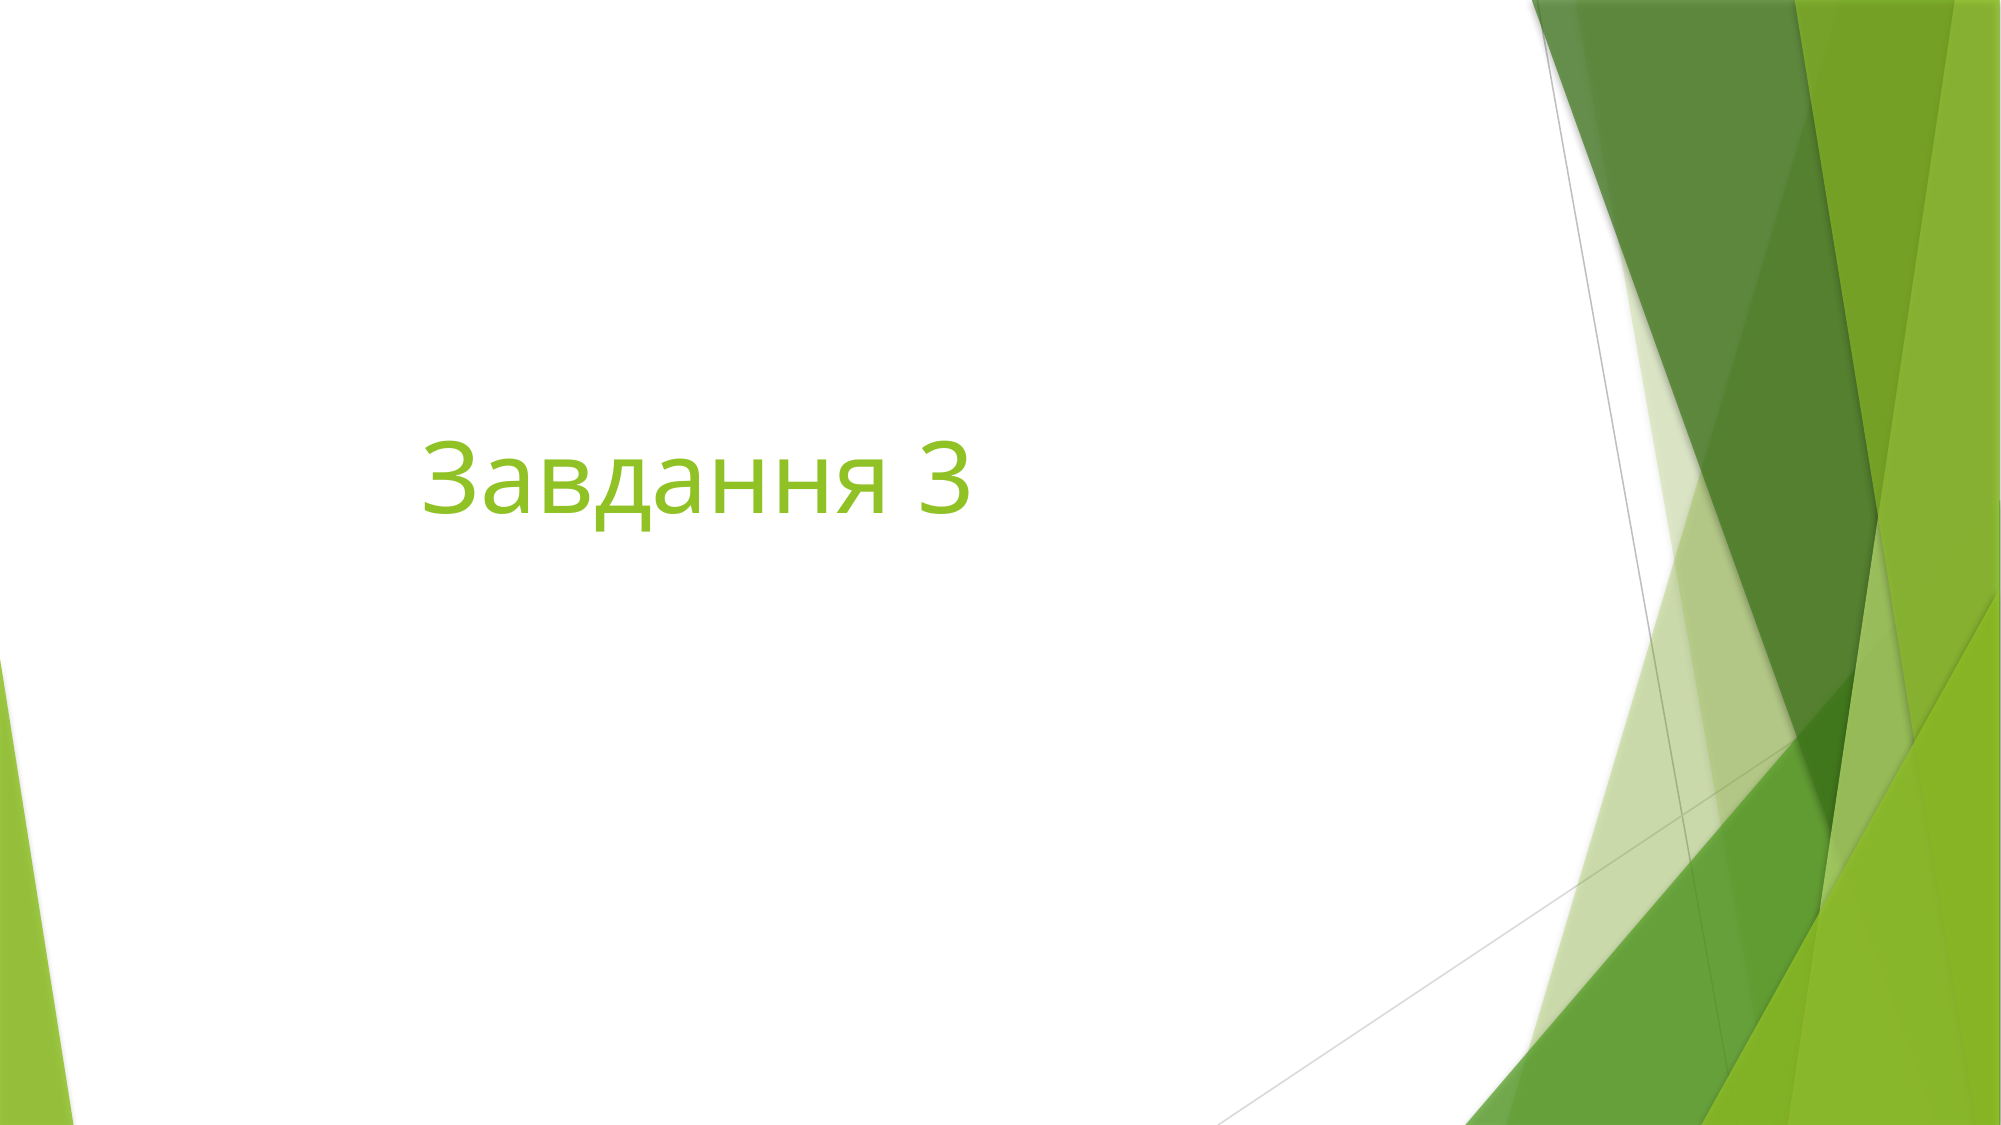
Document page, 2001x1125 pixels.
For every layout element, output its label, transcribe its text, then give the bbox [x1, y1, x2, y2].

title Завдання 3 [406, 405, 1273, 623]
